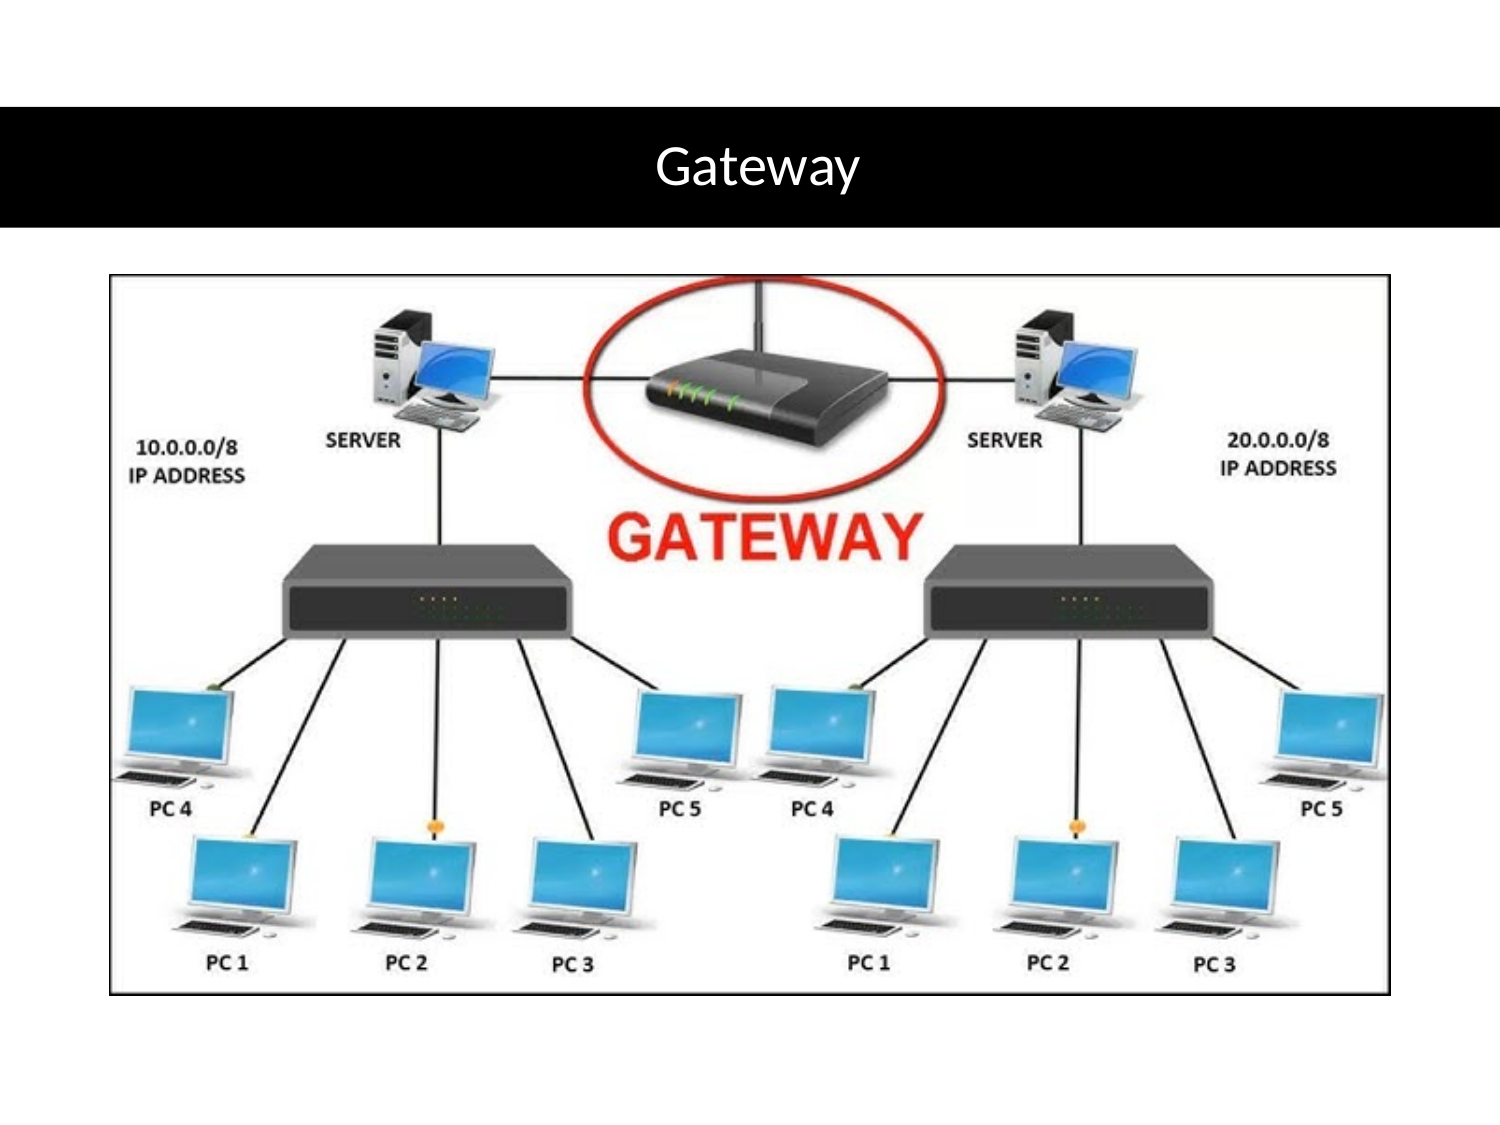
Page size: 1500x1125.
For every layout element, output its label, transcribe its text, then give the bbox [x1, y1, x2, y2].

title Gateway [68, 105, 1448, 228]
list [108, 274, 1391, 996]
text_box [0, 105, 1500, 230]
